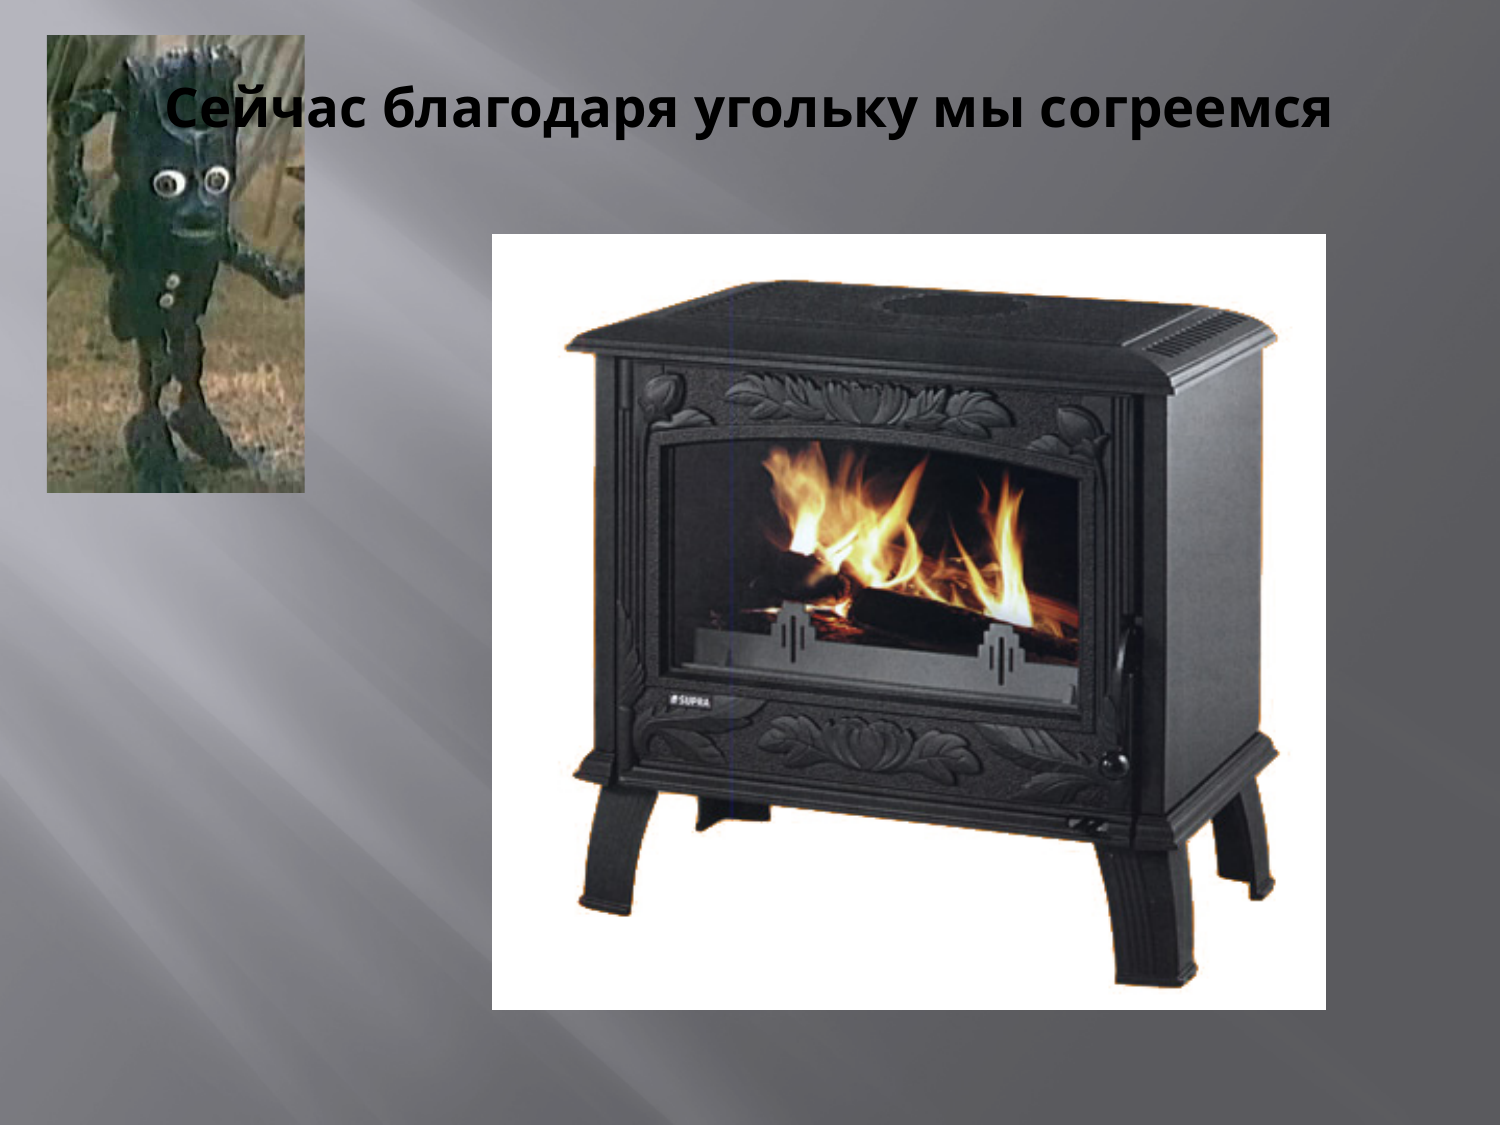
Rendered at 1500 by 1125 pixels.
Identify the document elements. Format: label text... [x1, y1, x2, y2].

picture [46, 34, 305, 493]
title Сейчас благодаря угольку мы согреемся [322, 45, 1425, 233]
picture [491, 234, 1326, 1010]
